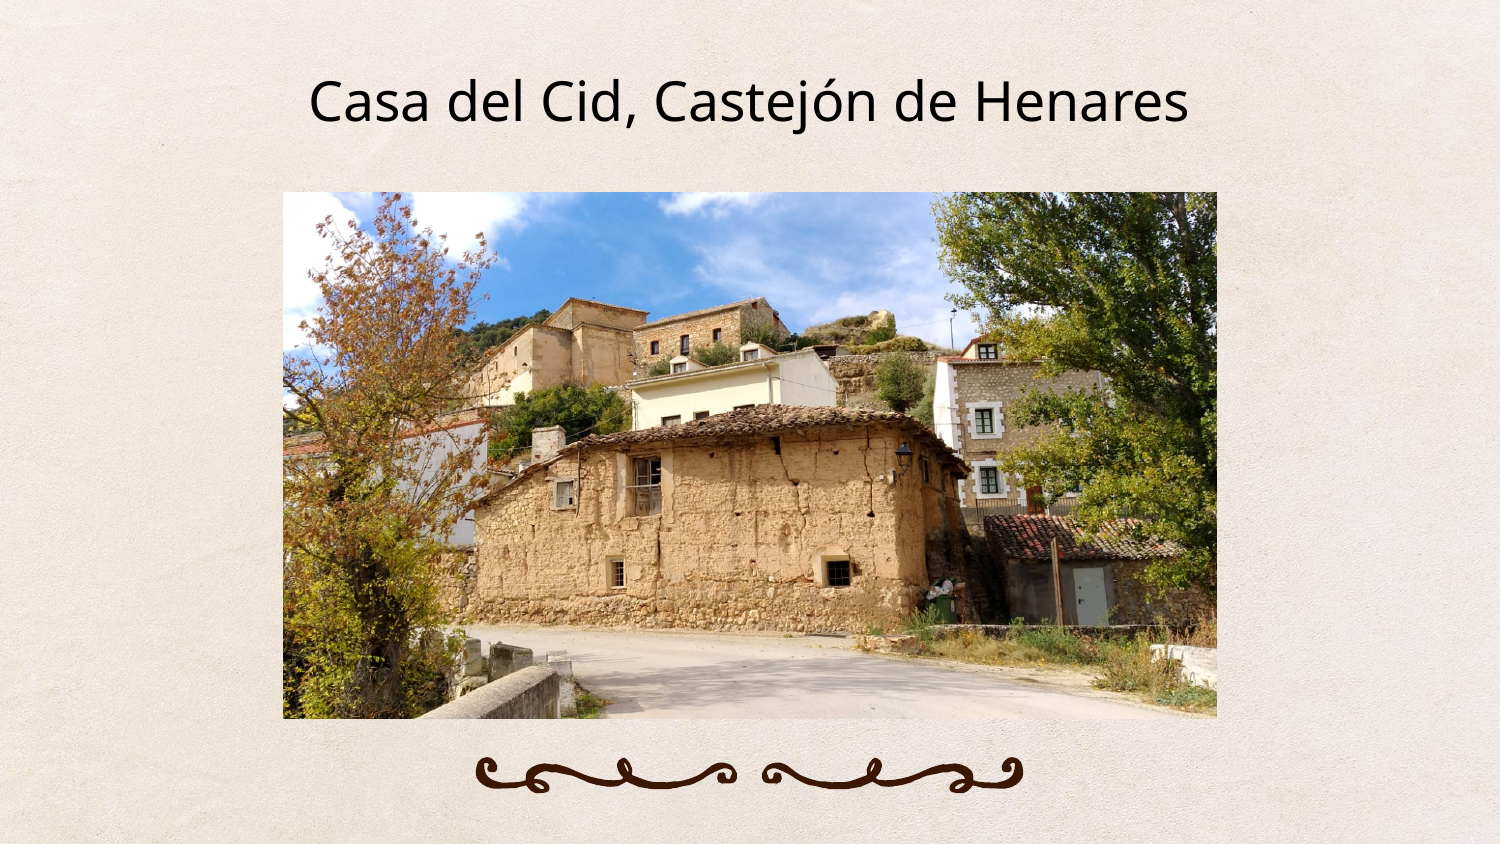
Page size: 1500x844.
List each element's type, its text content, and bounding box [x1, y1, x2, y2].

title Casa del Cid, Castejón de Henares [117, 69, 1383, 129]
picture [0, 0, 1500, 844]
